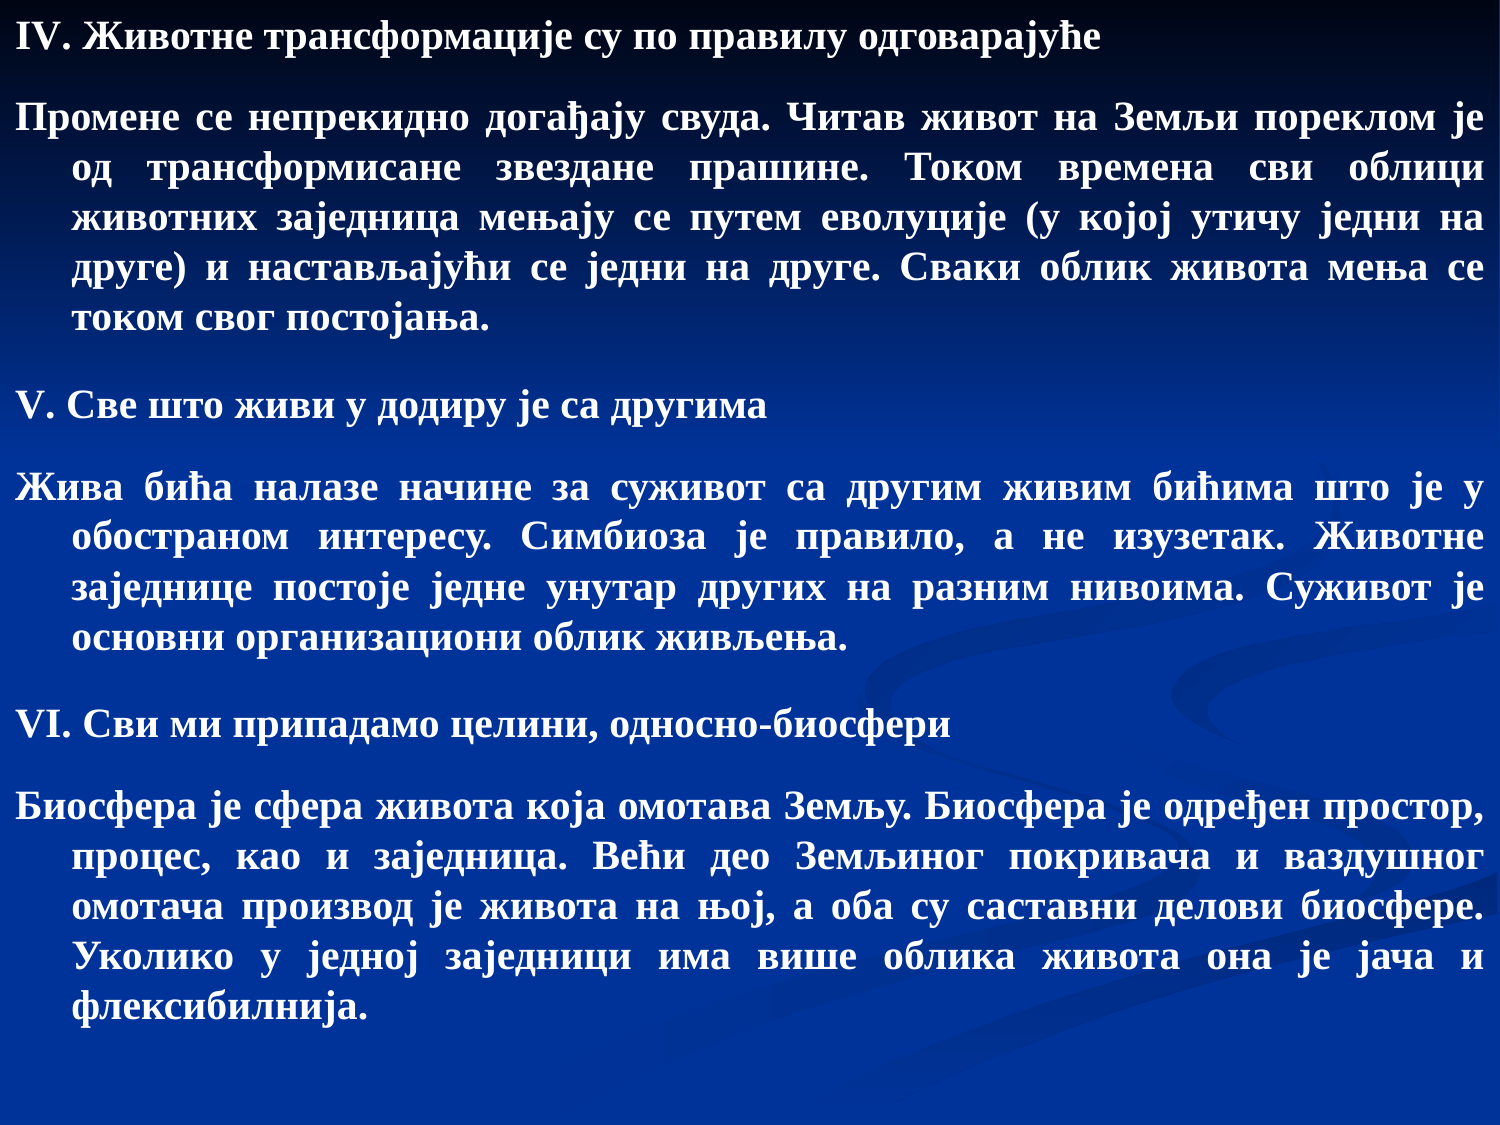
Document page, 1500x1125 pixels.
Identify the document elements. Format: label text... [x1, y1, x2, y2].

list IV. Животне трансформације су по правилу одговарајуће Промене се непрекидно догађају свуда. Читав живот на Земљи пореклом је од трансформисане звездане прашине. Током времена сви облици животних заједница мењају се путем еволуције (у којој утичу једни на друге) и настављајући се једни на друге. Сваки облик живота мења се током свог постојања. V. Све што живи у додиру је са другима Жива бића налазе начине за суживот са другим живим бићима што је у обостраном интересу. Симбиоза је правило, а не изузетак. Животне заједнице постоје једне унутар других на разним нивоима. Суживот је основни организациони облик живљења. VI. Сви ми припадамо целини, односно-биосфери Биосфера је сфера живота која омотава Земљу. Биосфера је одређен простор, процес, као и заједница. Већи део Земљиног покривача и ваздушног омотача производ је живота на њој, а оба су саставни делови биосфере. Уколико у једној заједници има више облика живота она је јача и флексибилнија. [0, 0, 1500, 1125]
